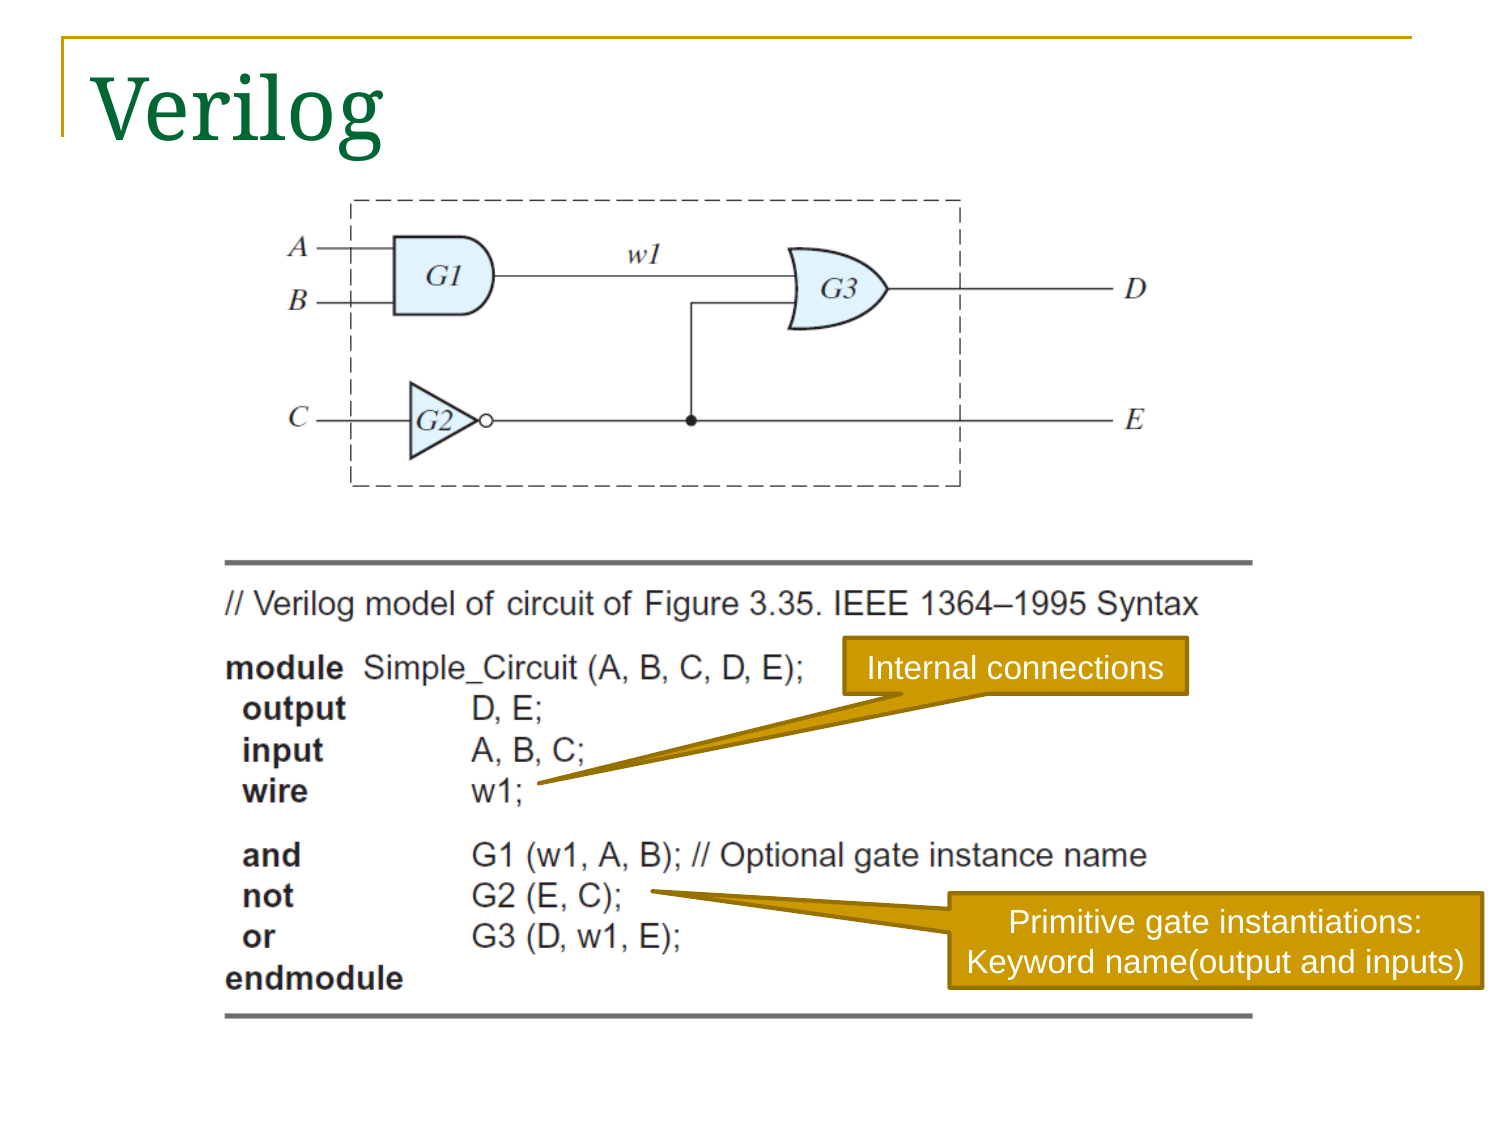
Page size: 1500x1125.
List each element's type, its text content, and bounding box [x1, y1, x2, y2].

text_box Primitive gate instantiations: Keyword name(output and inputs) [1262, 891, 1485, 990]
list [285, 196, 1150, 492]
title Verilog [75, 45, 1425, 233]
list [221, 555, 1259, 1024]
